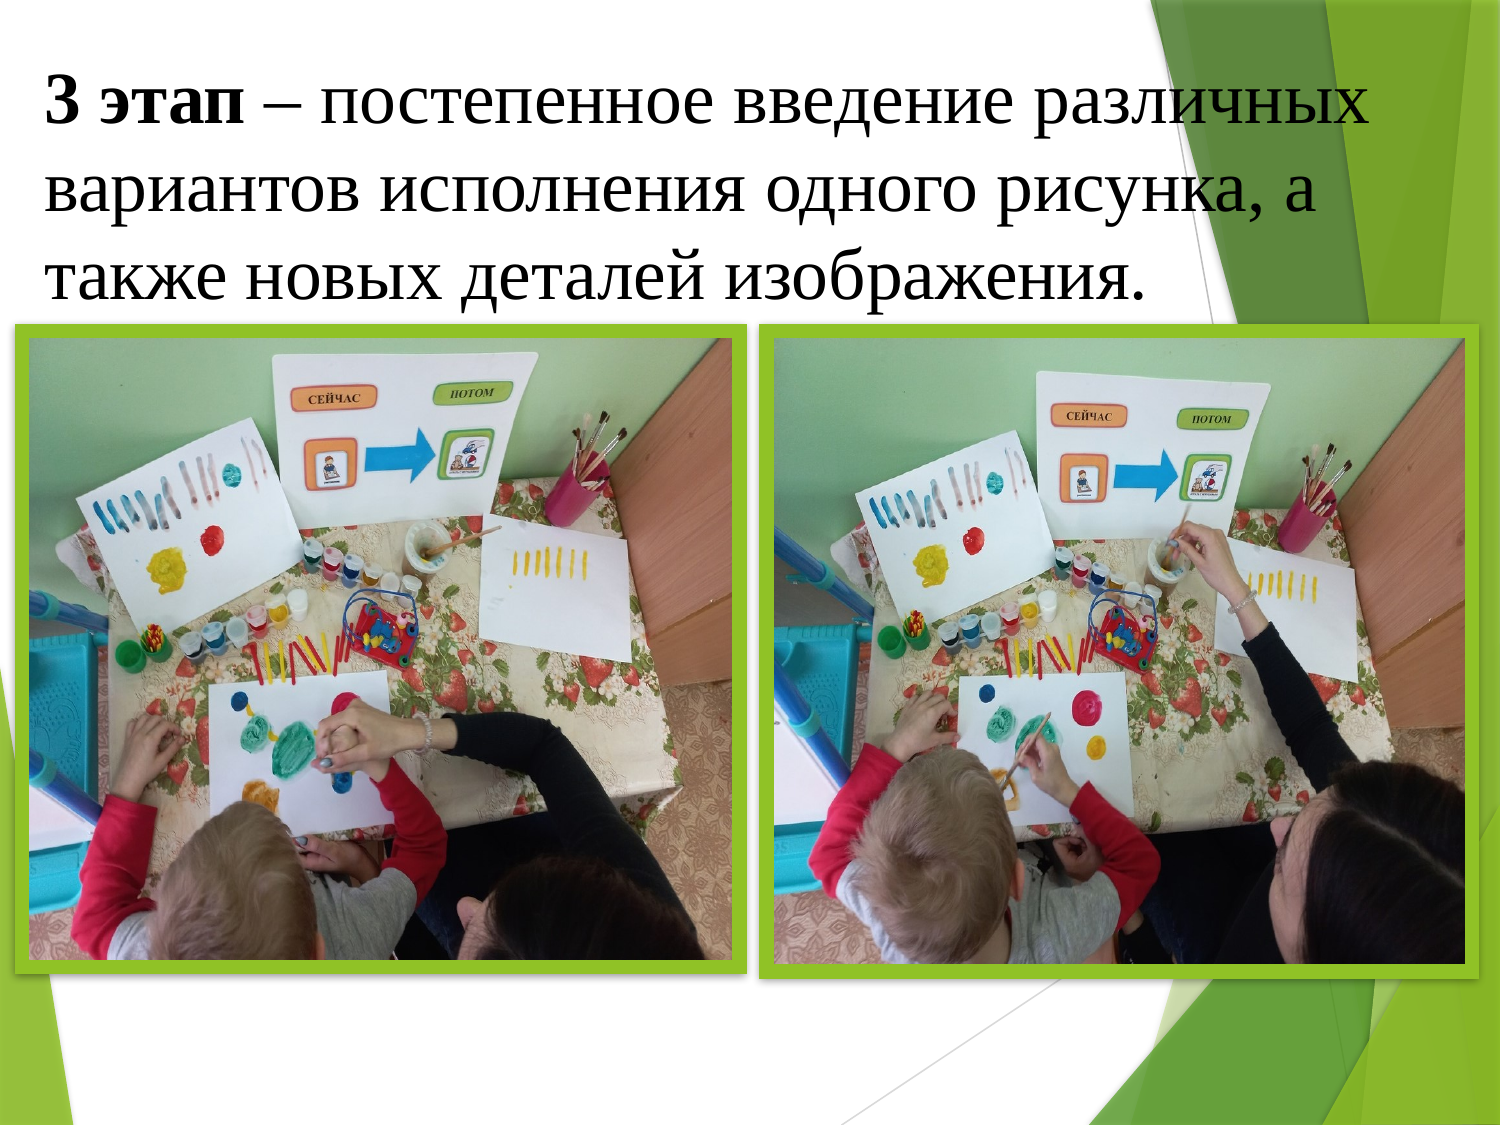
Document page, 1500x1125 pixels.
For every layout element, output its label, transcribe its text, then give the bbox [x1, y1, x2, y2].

picture [28, 337, 733, 961]
picture [773, 337, 1466, 965]
title 3 этап – постепенное введение различных вариантов исполнения одного рисунка, а также новых деталей изображения. [29, 42, 1394, 327]
